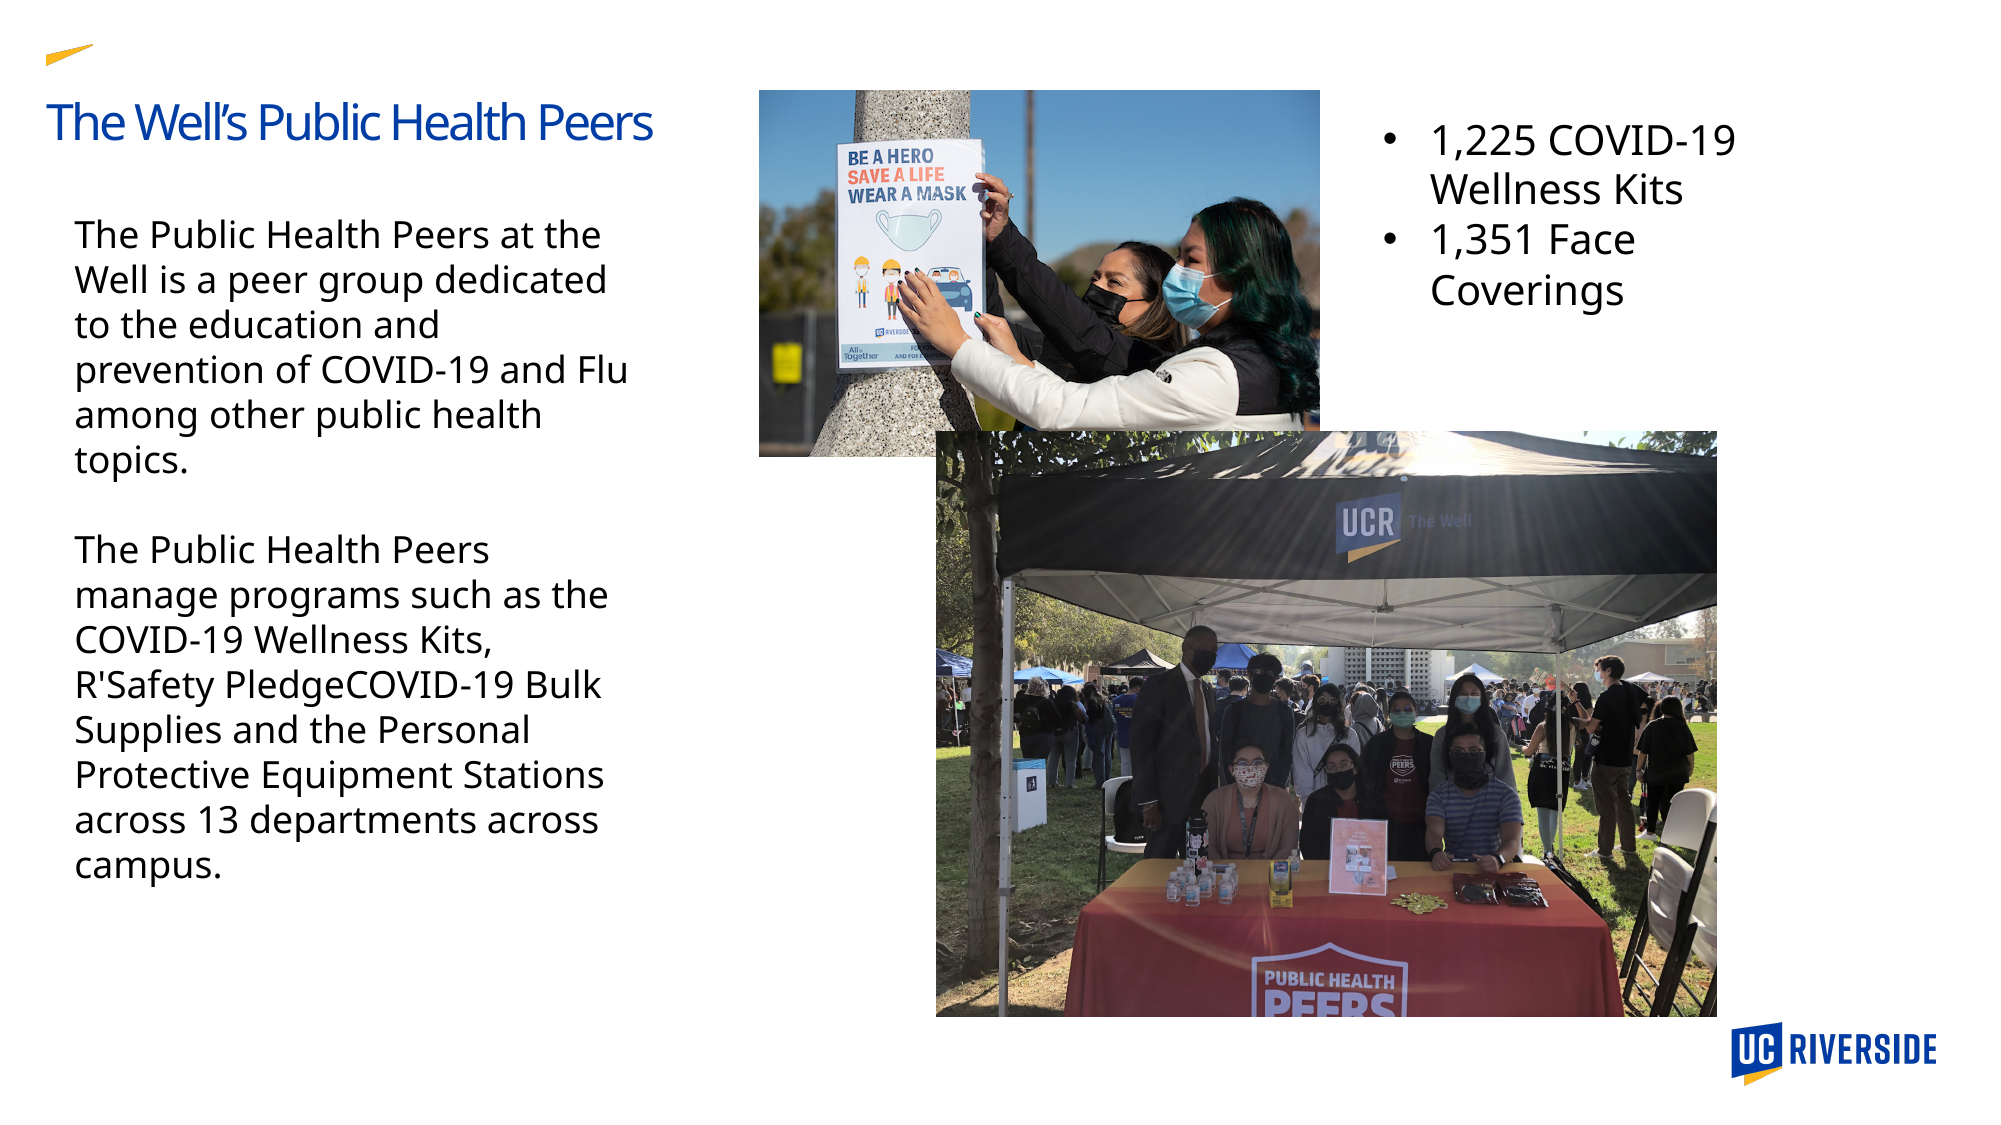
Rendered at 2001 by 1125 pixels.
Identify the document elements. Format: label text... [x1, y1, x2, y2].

picture [759, 90, 1717, 1017]
picture [1731, 1022, 1936, 1086]
text_box The Public Health Peers at the Well is a peer group dedicated to the education and prevention of COVID-19 and Flu among other public health topics. The Public Health Peers manage programs such as the COVID-19 Wellness Kits, R'Safety PledgeCOVID-19 Bulk Supplies and the Personal Protective Equipment Stations across 13 departments across campus. [59, 203, 656, 894]
text_box The Well’s Public Health Peers [46, 90, 759, 151]
text_box 1,225 COVID-19 Wellness Kits 1,351 Face Coverings [1368, 105, 1816, 321]
picture [46, 44, 93, 66]
